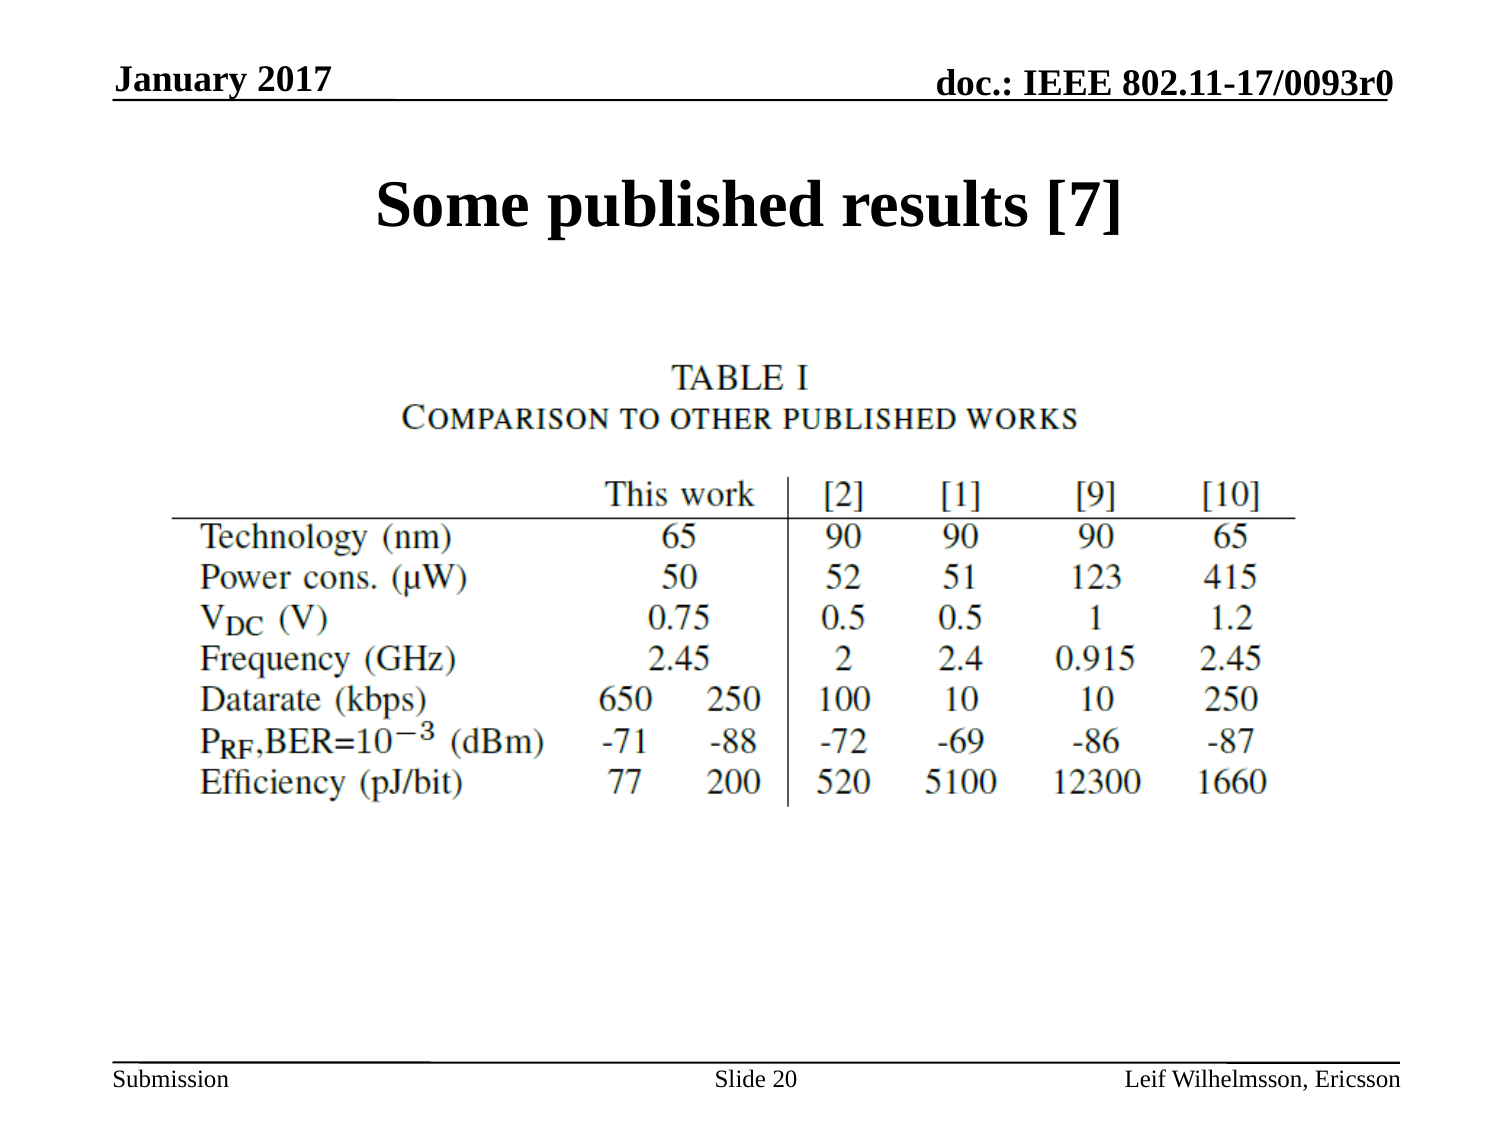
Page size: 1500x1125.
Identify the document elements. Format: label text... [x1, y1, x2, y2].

footer Leif Wilhelmsson, Ericsson [878, 1061, 1402, 1093]
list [159, 325, 1313, 839]
slide_number Slide 20 [712, 1061, 800, 1123]
title Some published results [7] [112, 112, 1388, 288]
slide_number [114, 54, 423, 100]
